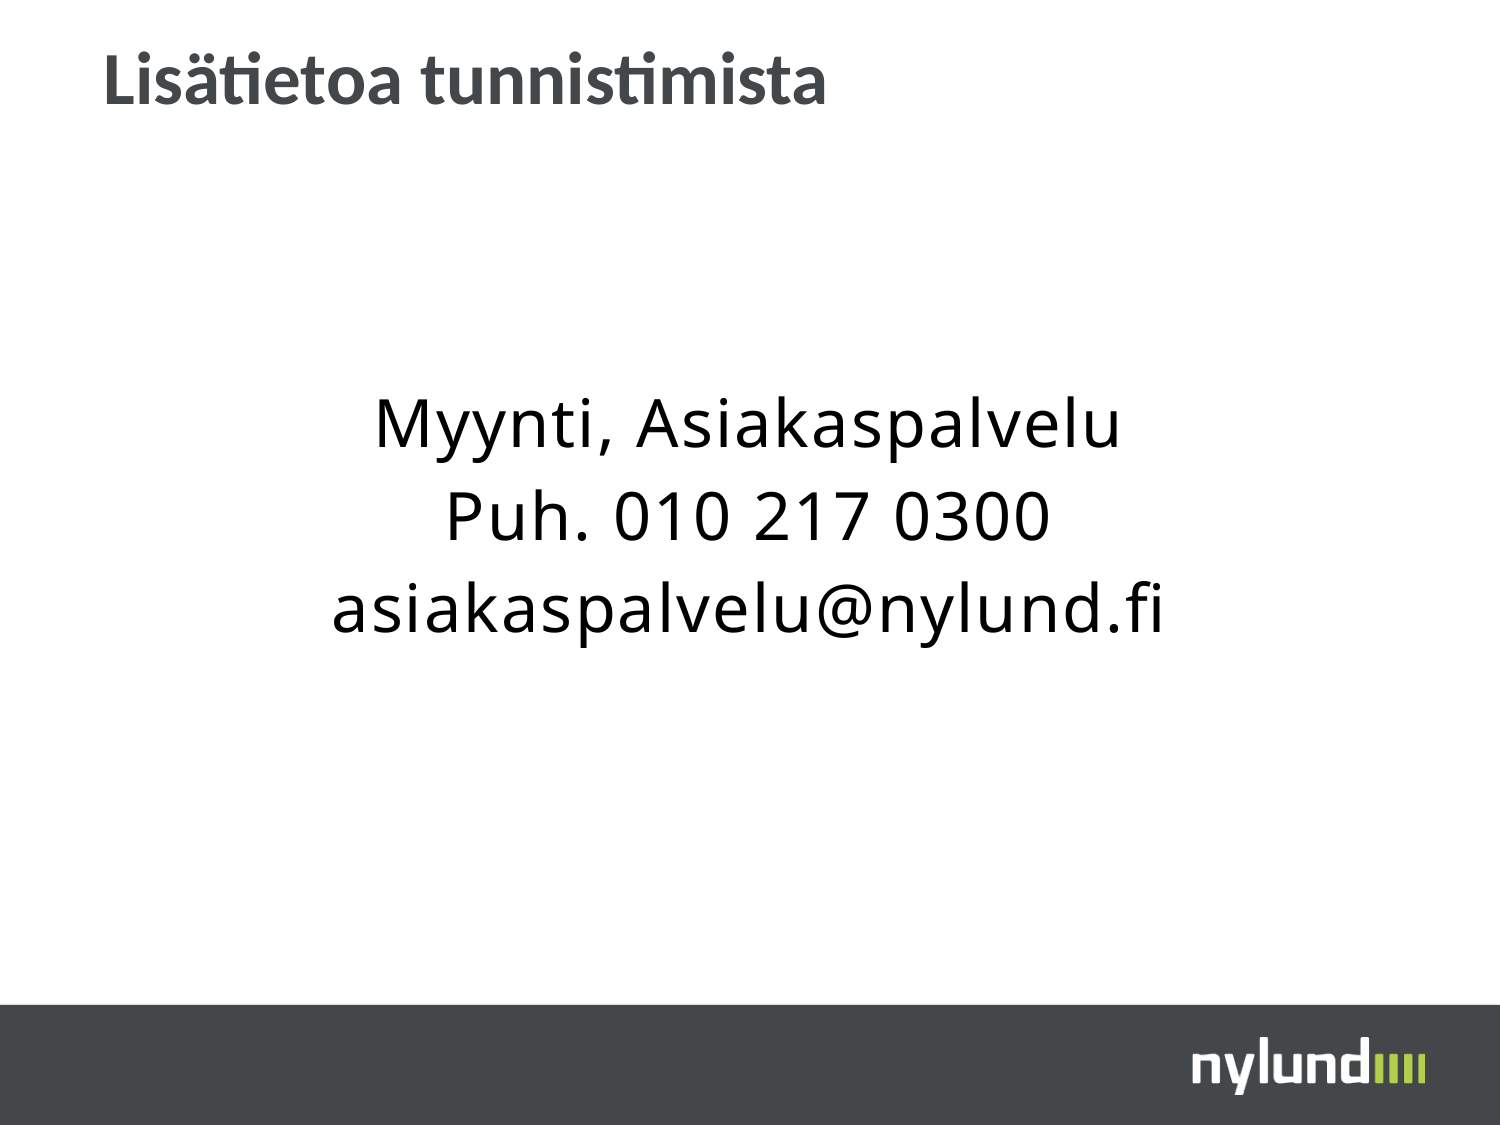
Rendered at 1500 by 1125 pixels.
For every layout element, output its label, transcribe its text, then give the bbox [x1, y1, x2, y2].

title Lisätietoa tunnistimista [88, 0, 1439, 171]
list Myynti, Asiakaspalvelu Puh. 010 217 0300 asiakaspalvelu@nylund.fi [75, 373, 1424, 976]
